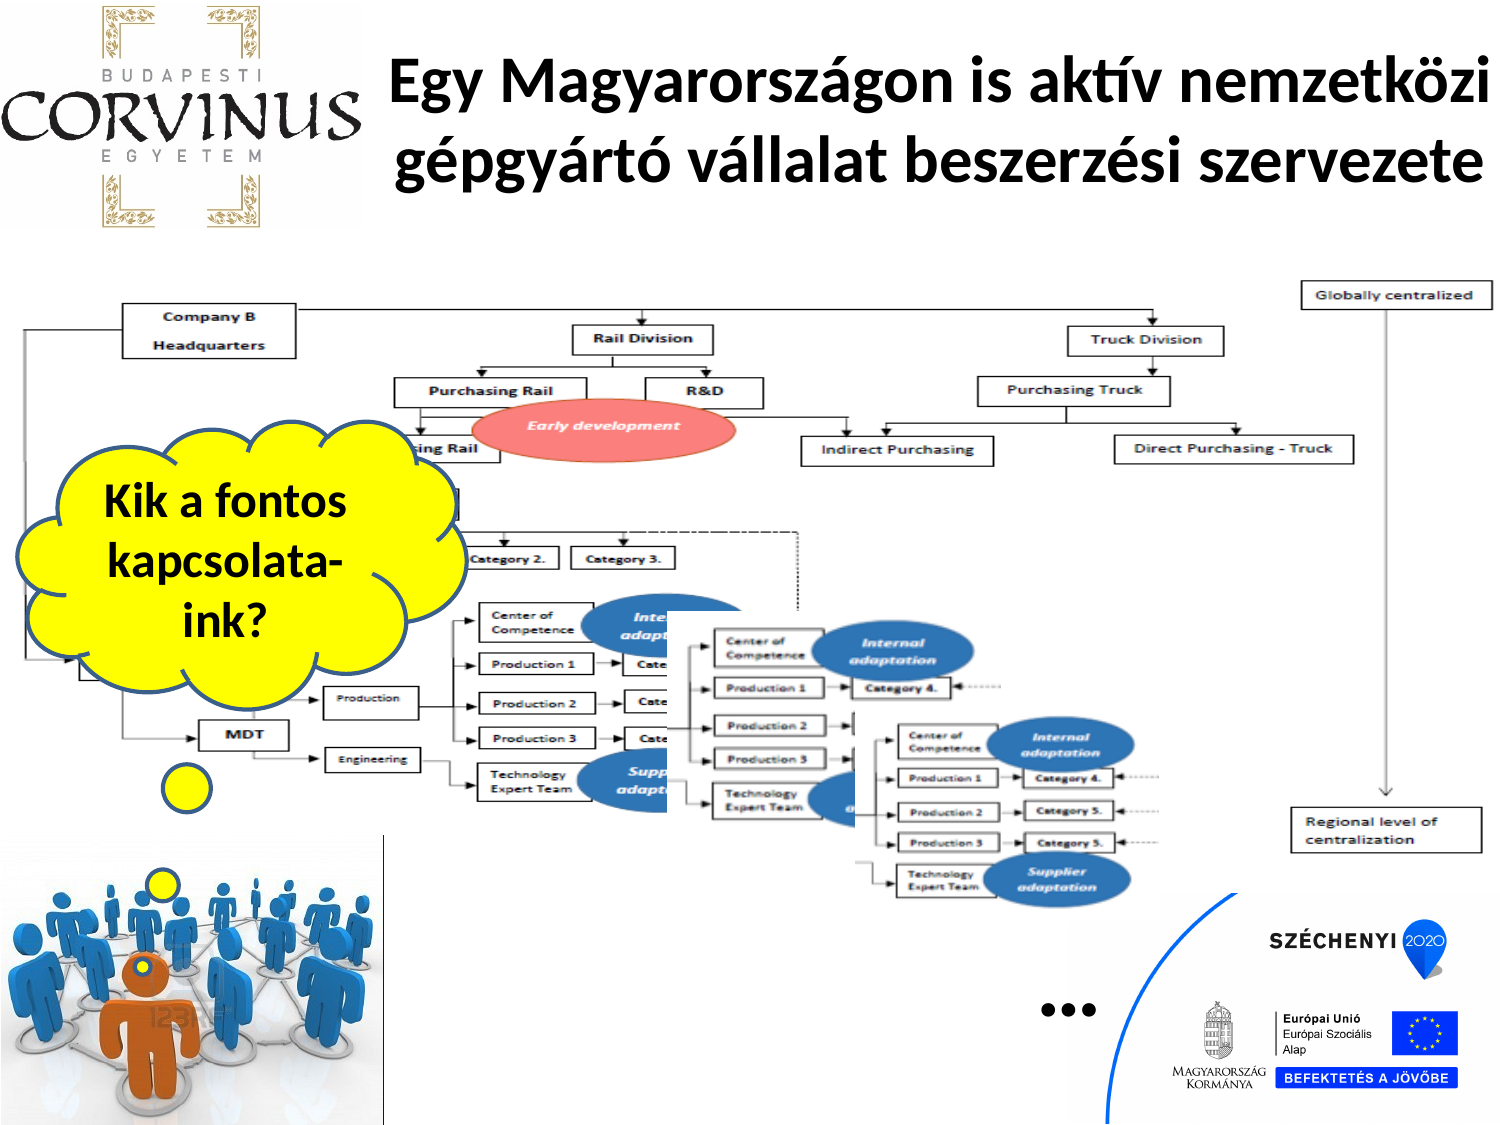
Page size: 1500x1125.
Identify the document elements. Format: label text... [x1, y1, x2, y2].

text_box … [1021, 929, 1063, 1042]
picture [0, 242, 1500, 1125]
title Egy Magyarországon is aktív nemzetközi gépgyártó vállalat beszerzési szervezete [366, 22, 1500, 210]
picture [0, 3, 362, 229]
